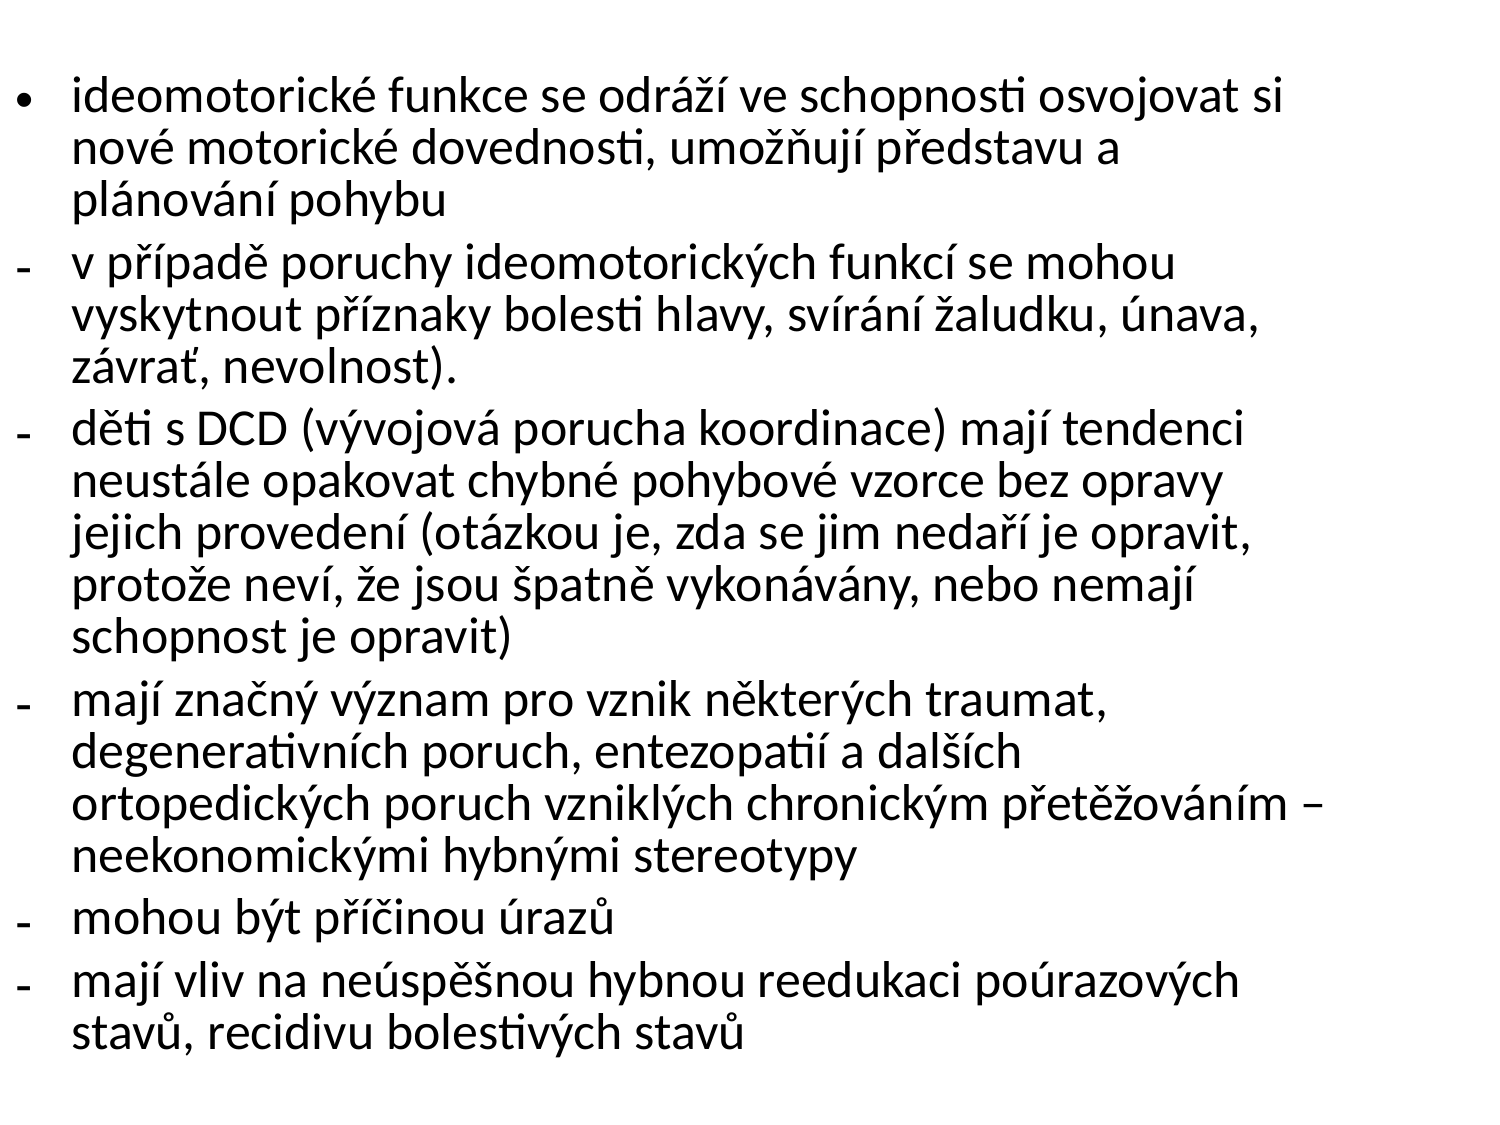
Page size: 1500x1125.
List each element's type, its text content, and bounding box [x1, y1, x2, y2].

list ideomotorické funkce se odráží ve schopnosti osvojovat si nové motorické dovednosti, umožňují představu a plánování pohybu v případě poruchy ideomotorických funkcí se mohou vyskytnout příznaky bolesti hlavy, svírání žaludku, únava, závrať, nevolnost). děti s DCD (vývojová porucha koordinace) mají tendenci neustále opakovat chybné pohybové vzorce bez opravy jejich provedení (otázkou je, zda se jim nedaří je opravit, protože neví, že jsou špatně vykonávány, nebo nemají schopnost je opravit) mají značný význam pro vznik některých traumat, degenerativních poruch, entezopatií a dalších ortopedických poruch vzniklých chronickým přetěžováním – neekonomickými hybnými stereotypy mohou být příčinou úrazů mají vliv na neúspěšnou hybnou reedukaci poúrazových stavů, recidivu bolestivých stavů [0, 66, 1350, 1083]
